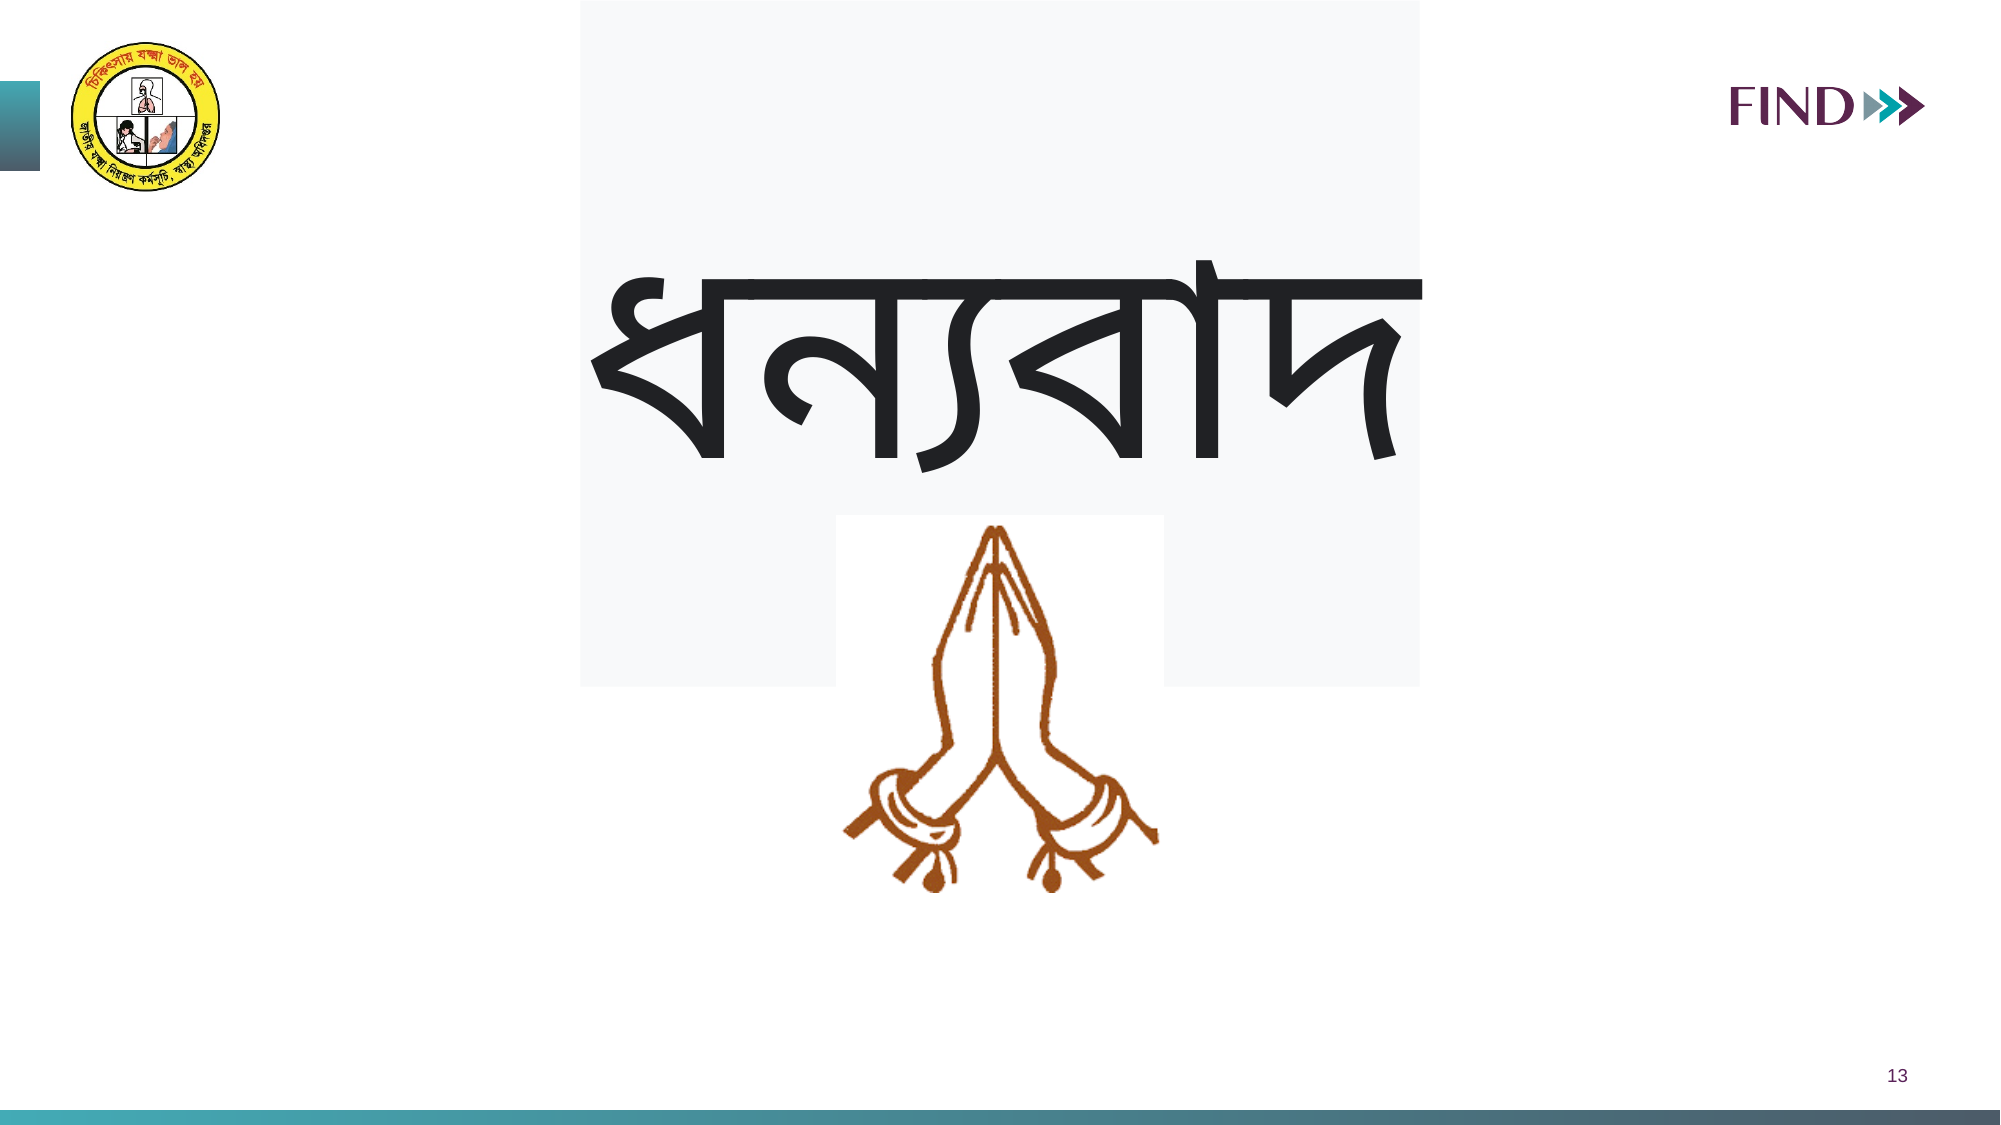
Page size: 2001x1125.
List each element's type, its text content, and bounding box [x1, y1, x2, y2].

picture [1699, 41, 1957, 171]
text_box ধন্যবাদ [580, 0, 1420, 687]
picture [71, 41, 220, 192]
picture [836, 515, 1164, 893]
